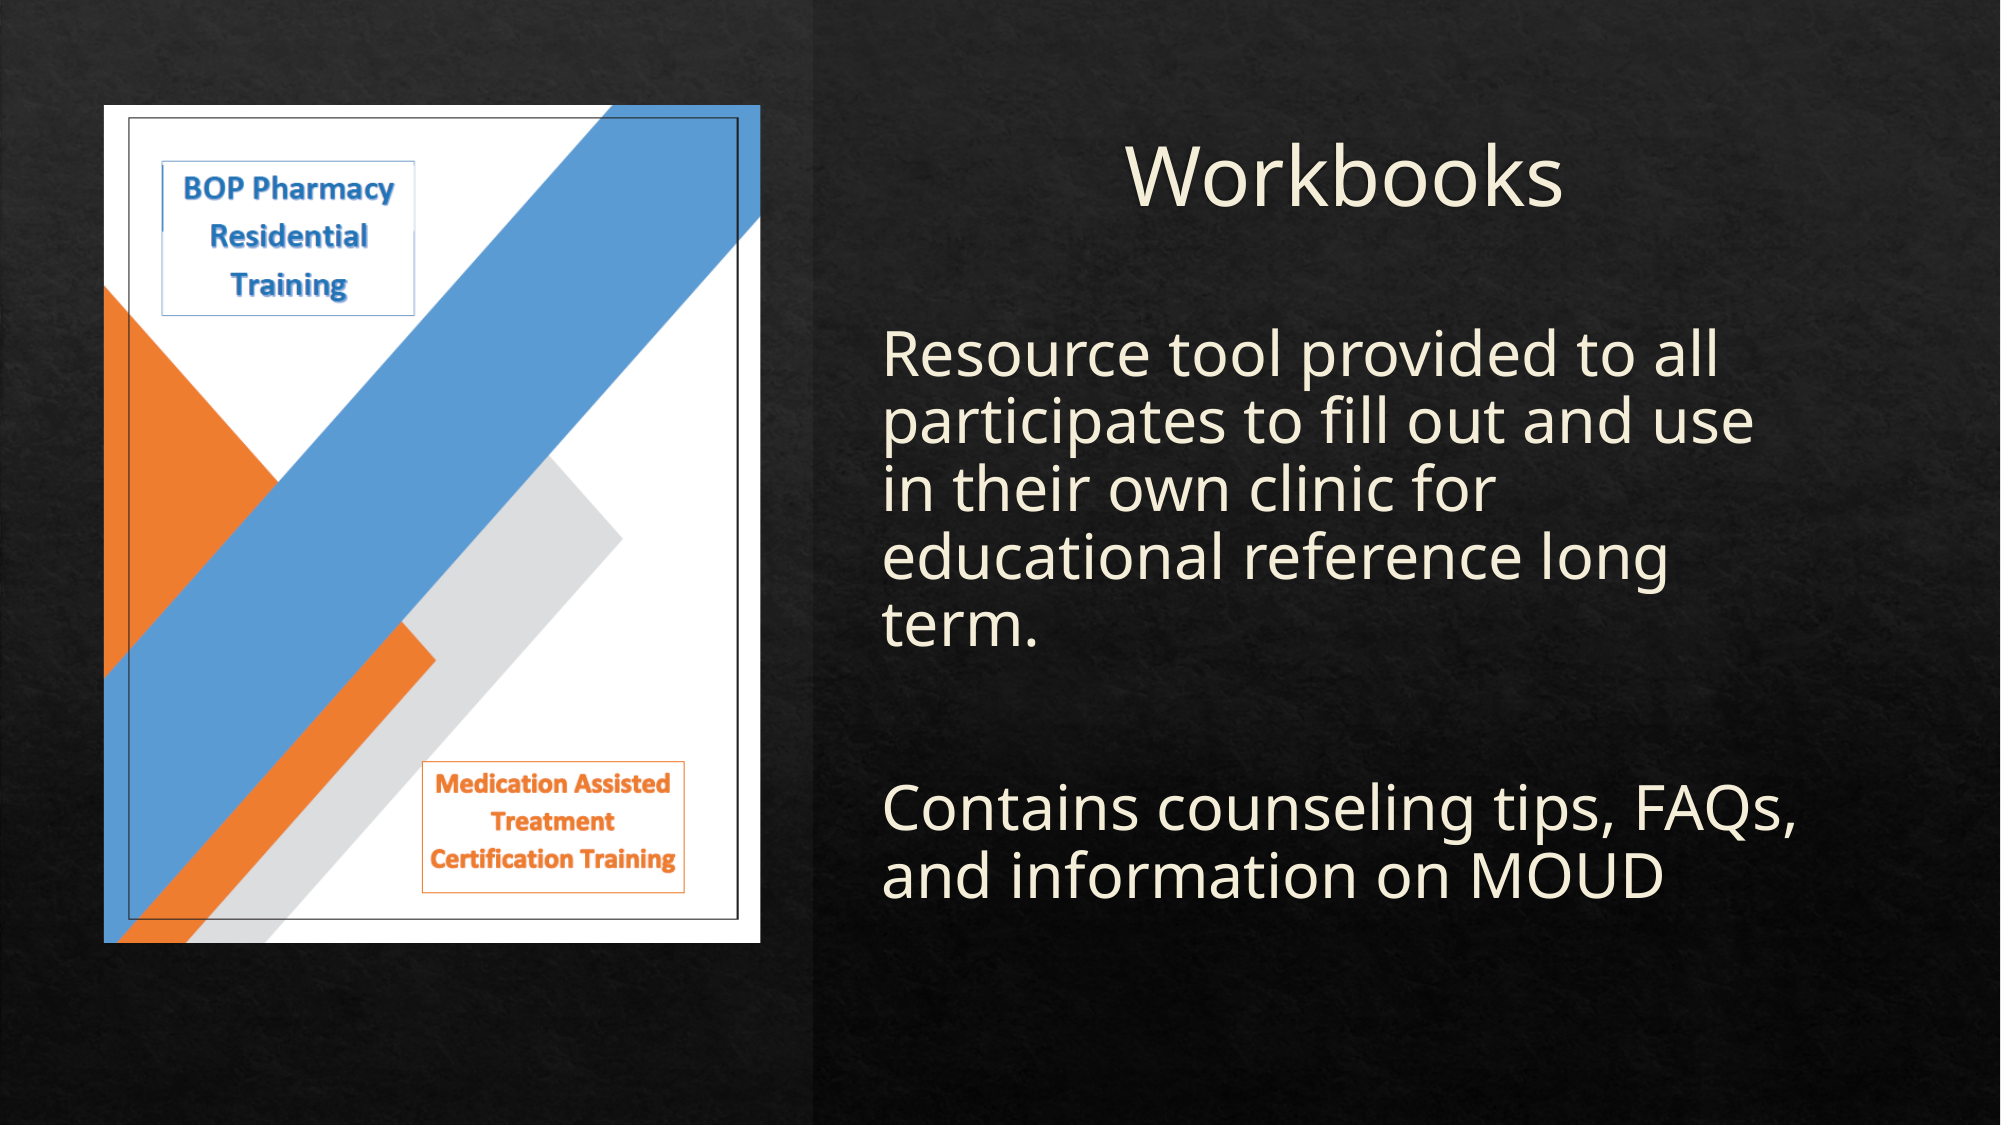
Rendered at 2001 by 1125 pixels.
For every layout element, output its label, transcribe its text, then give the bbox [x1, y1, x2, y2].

title Workbooks [866, 99, 1825, 260]
text_box [820, 0, 2000, 1125]
text_box Resource tool provided to all participates to fill out and use in their own clinic for educational reference long term. Contains counseling tips, FAQs, and information on MOUD [866, 299, 1825, 935]
picture [0, 0, 814, 1125]
